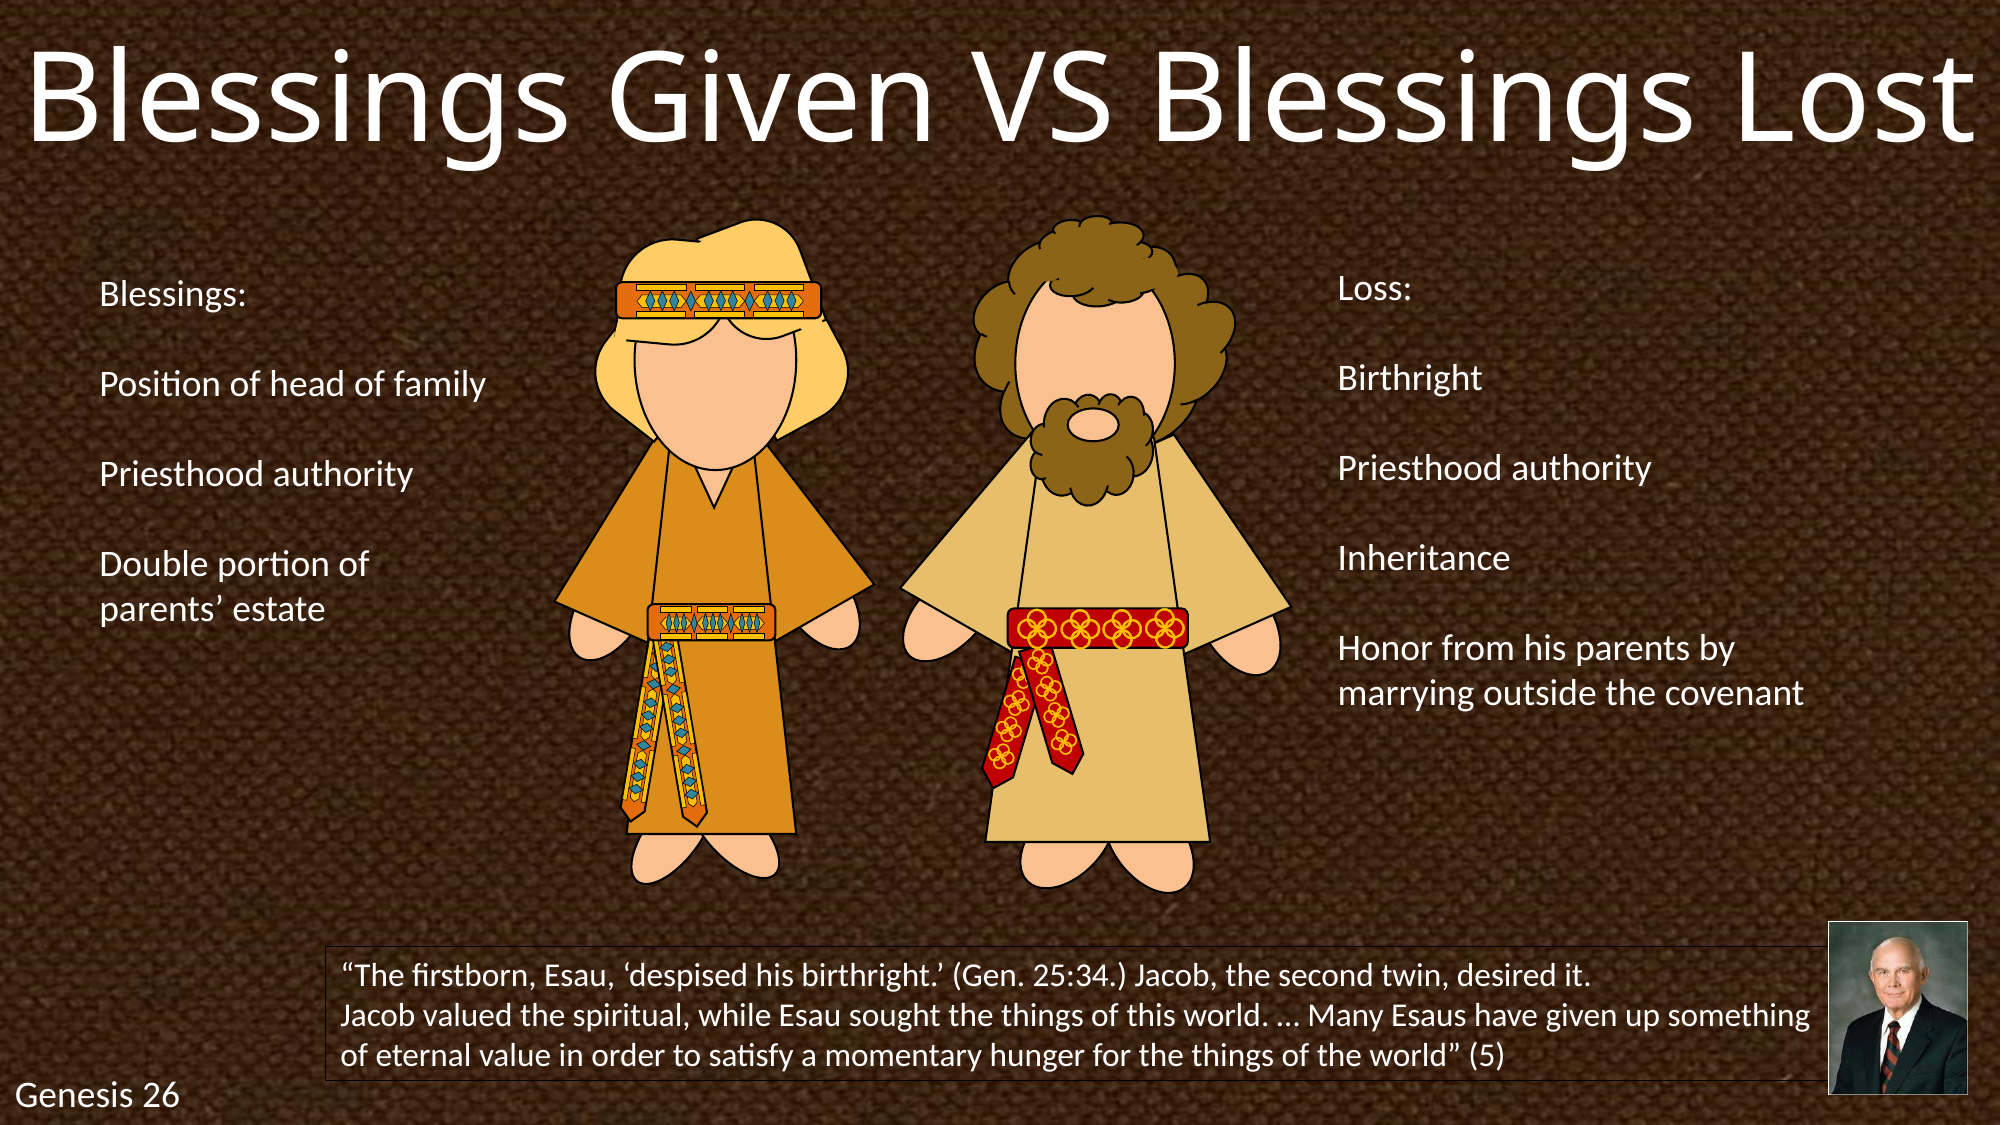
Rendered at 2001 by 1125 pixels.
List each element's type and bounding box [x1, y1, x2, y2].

picture [0, 0, 2000, 1125]
text_box [578, 218, 850, 894]
text_box [916, 216, 1273, 901]
